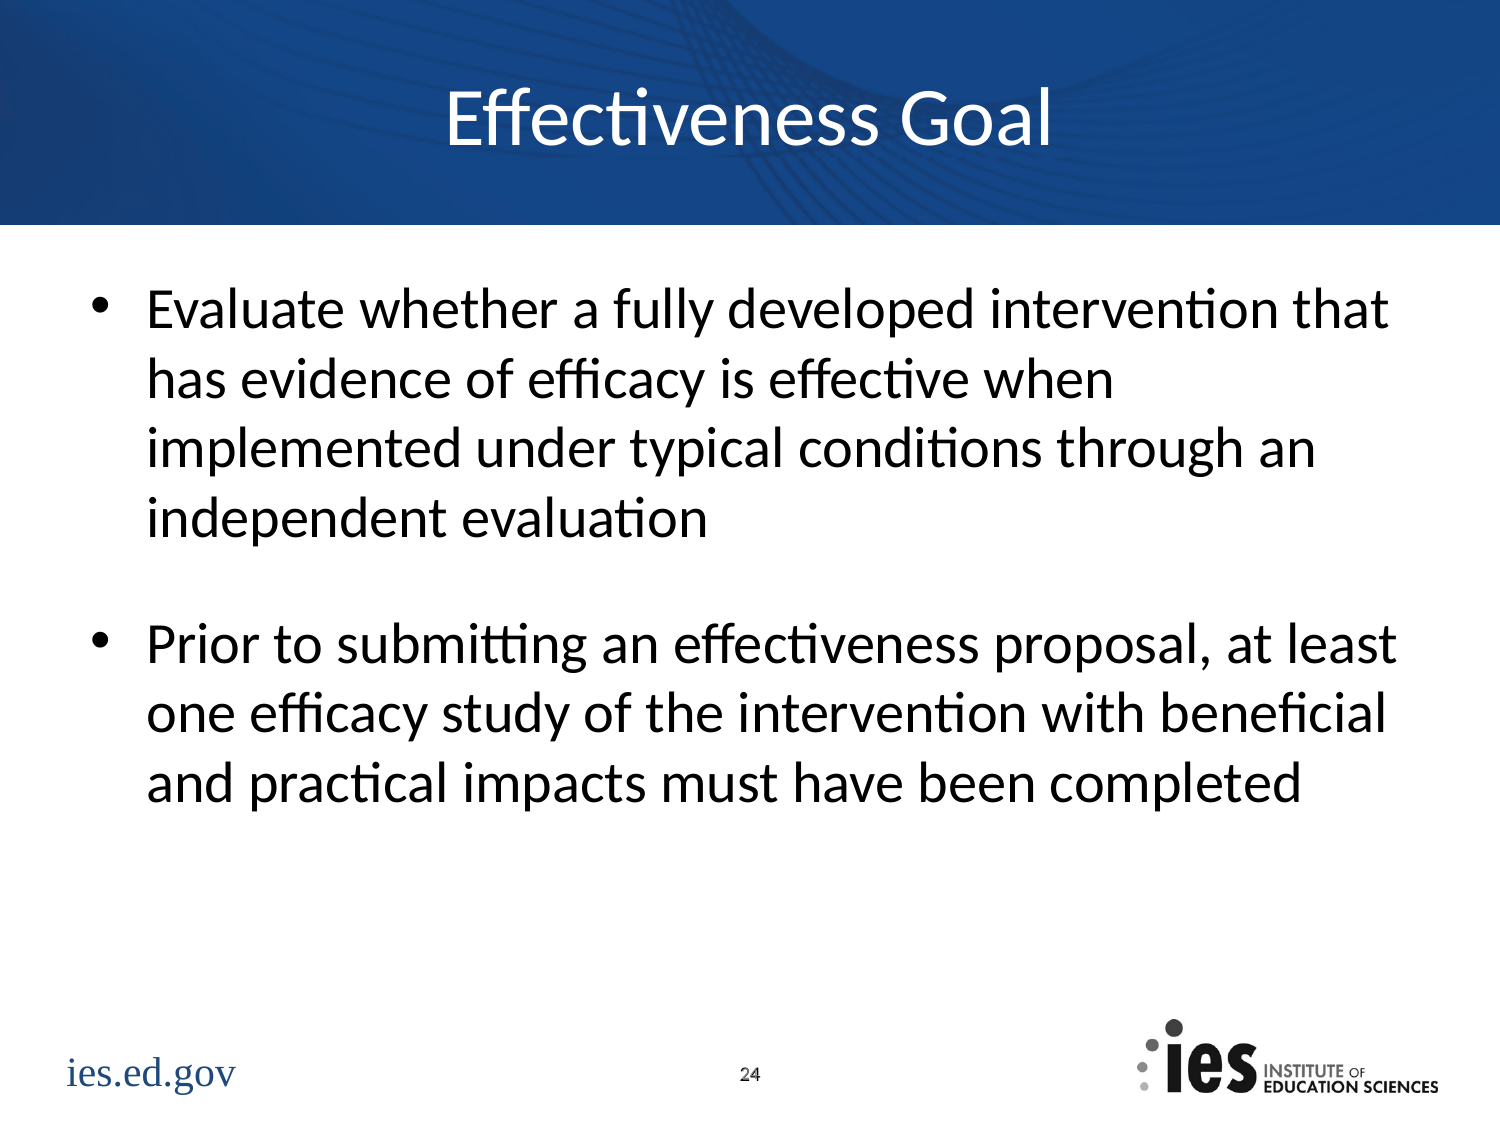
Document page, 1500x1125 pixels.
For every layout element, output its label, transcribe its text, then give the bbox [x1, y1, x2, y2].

picture [1137, 1019, 1438, 1093]
slide_number 24 [575, 1042, 925, 1103]
list Evaluate whether a fully developed intervention that has evidence of efficacy is effective when implemented under typical conditions through an independent evaluation Prior to submitting an effectiveness proposal, at least one efficacy study of the intervention with beneficial and practical impacts must have been completed [75, 262, 1425, 1020]
title Effectiveness Goal [0, 0, 1500, 225]
